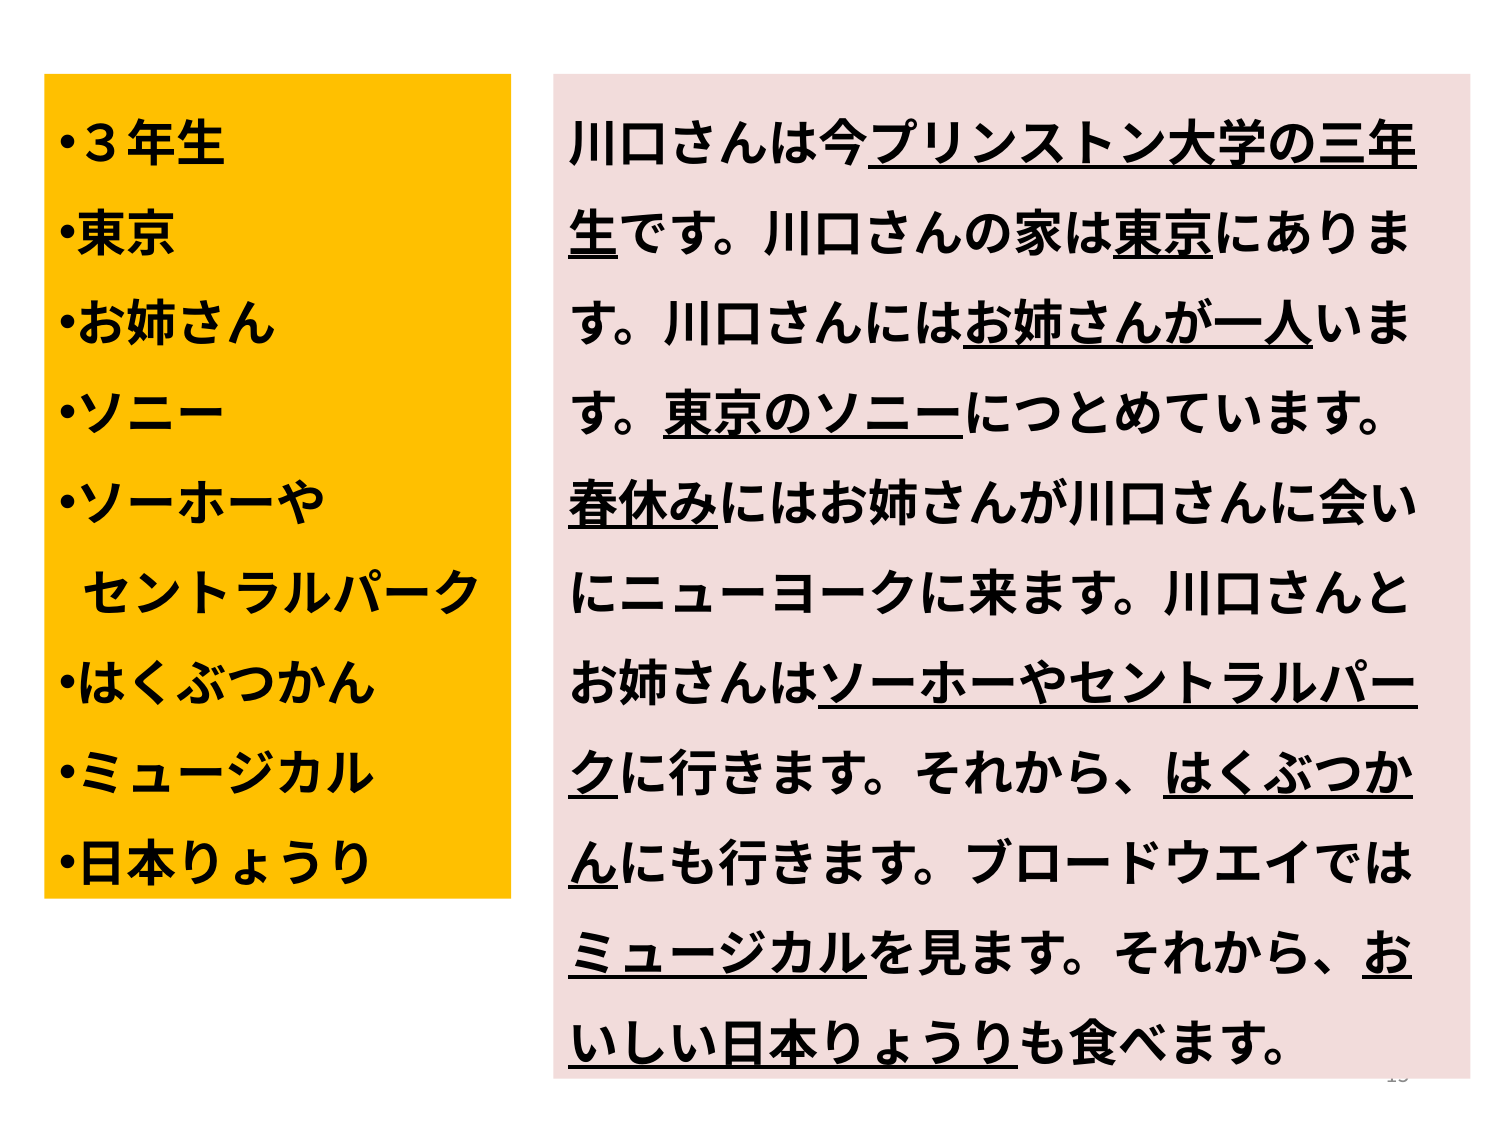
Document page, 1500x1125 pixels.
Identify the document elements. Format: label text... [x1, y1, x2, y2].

text_box 川口さんは今プリンストン大学の三年生です。川口さんの家は東京にあります。川口さんにはお姉さんが一人います。東京のソニーにつとめています。春休みにはお姉さんが川口さんに会いにニューヨークに来ます。川口さんとお姉さんはソーホーやセントラルパークに行きます。それから、はくぶつかんにも行きます。ブロードウエイではミュージカルを見ます。それから、おいしい日本りょうりも食べます。 [553, 73, 1471, 1079]
slide_number 15 [1074, 1079, 1425, 1103]
text_box ３年生 東京 お姉さん ソニー ソーホーや セントラルパーク はくぶつかん ミュージカル 日本りょうり [44, 73, 512, 899]
